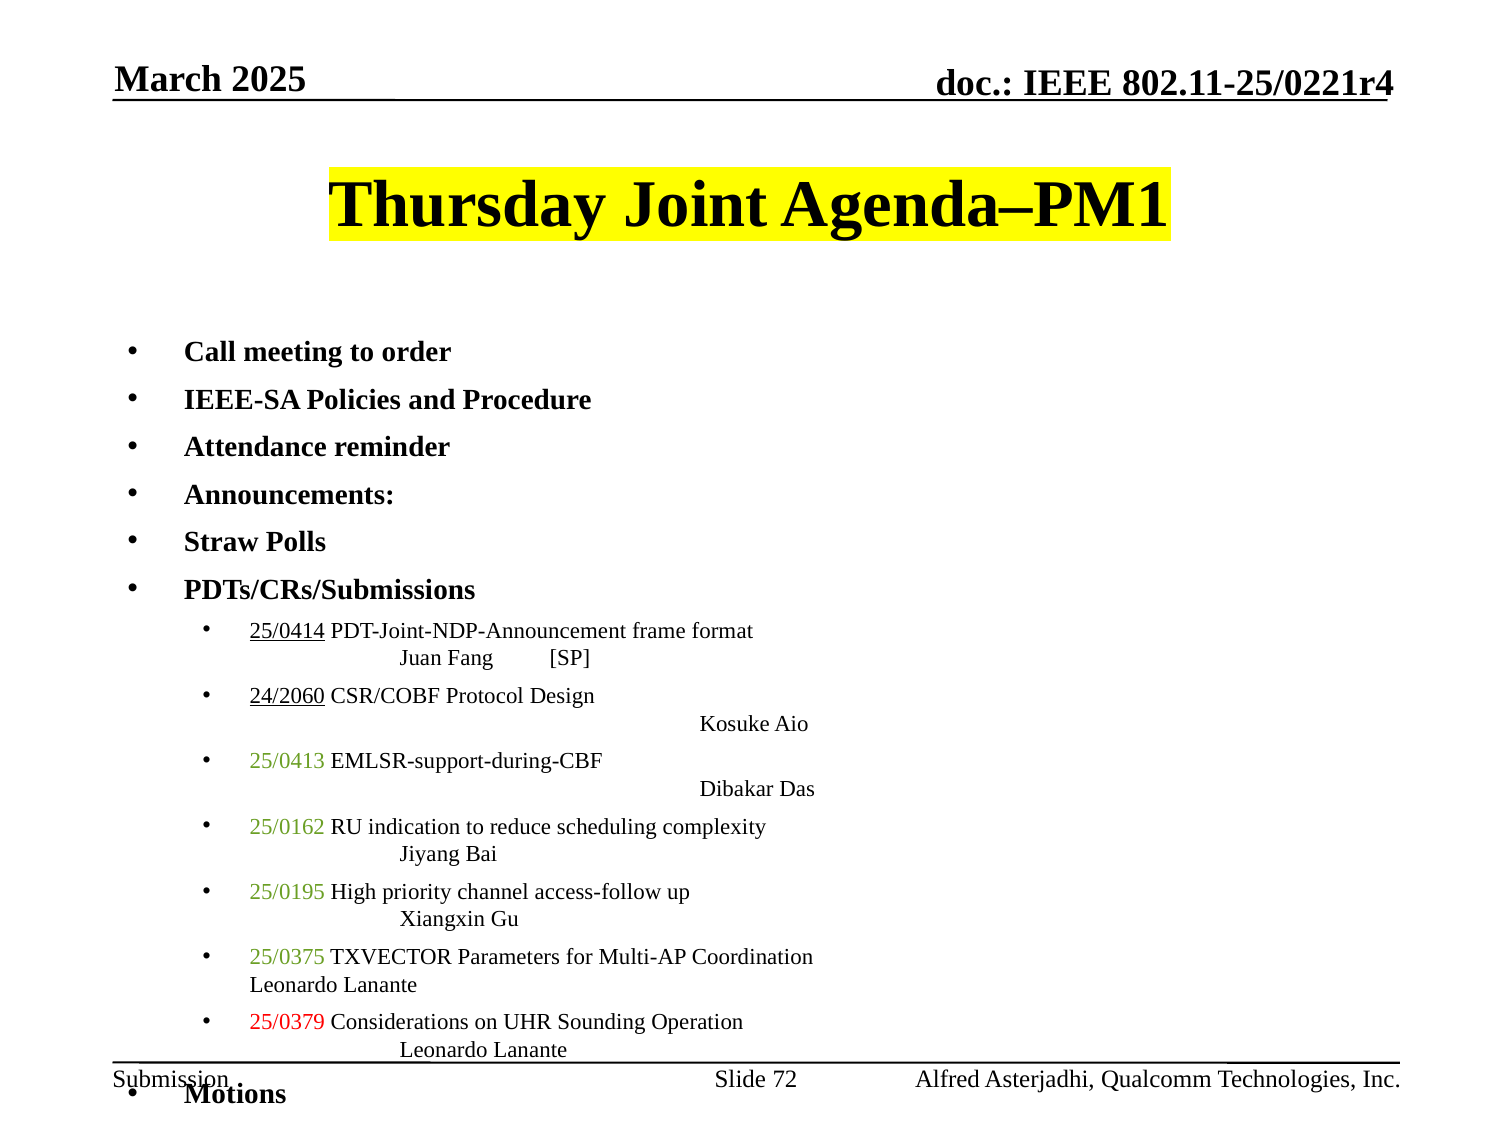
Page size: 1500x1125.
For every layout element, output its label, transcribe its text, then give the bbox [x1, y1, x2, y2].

title Thursday Joint Agenda–PM1 [112, 112, 1388, 288]
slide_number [114, 54, 423, 100]
slide_number Slide 72 [712, 1061, 800, 1123]
footer Alfred Asterjadhi, Qualcomm Technologies, Inc. [878, 1061, 1402, 1093]
list Call meeting to order IEEE-SA Policies and Procedure Attendance reminder Announcements: Straw Polls PDTs/CRs/Submissions 25/0414 PDT-Joint-NDP-Announcement frame format Juan Fang [SP] 24/2060 CSR/COBF Protocol Design Kosuke Aio 25/0413 EMLSR-support-during-CBF Dibakar Das 25/0162 RU indication to reduce scheduling complexity Jiyang Bai 25/0195 High priority channel access-follow up Xiangxin Gu 25/0375 TXVECTOR Parameters for Multi-AP Coordination Leonardo Lanante 25/0379 Considerations on UHR Sounding Operation Leonardo Lanante Motions AoB: Recess [112, 324, 1388, 1063]
